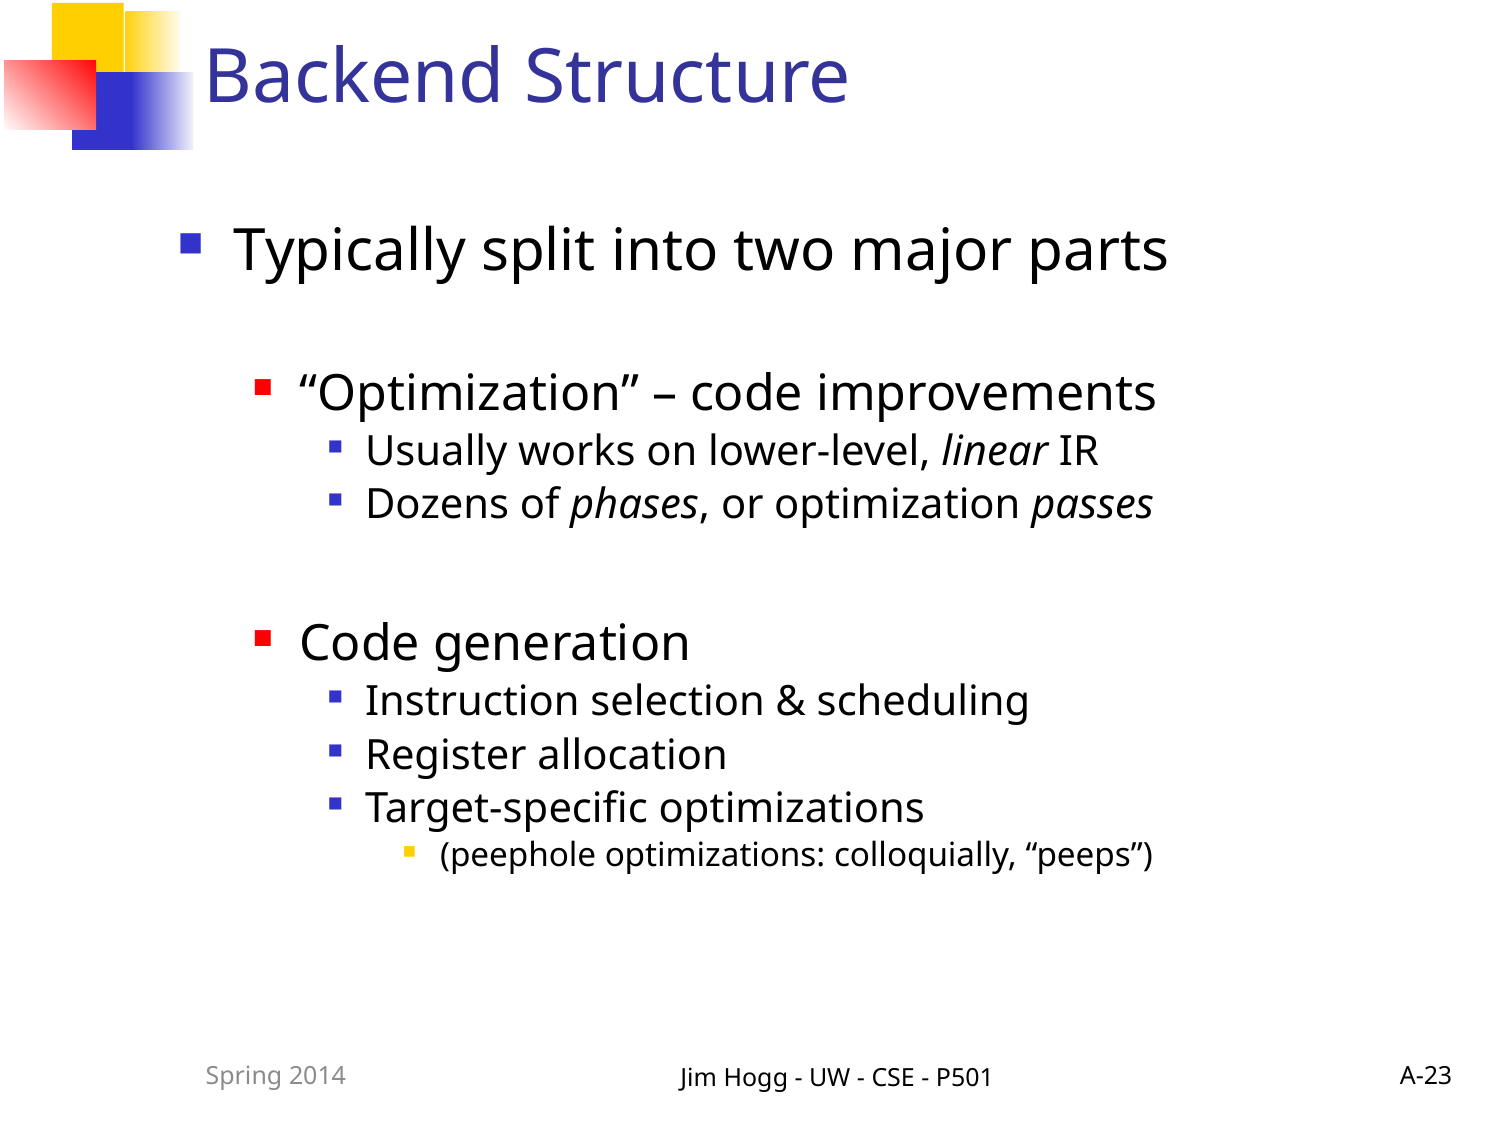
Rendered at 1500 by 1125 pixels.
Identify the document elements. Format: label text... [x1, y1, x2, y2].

list Typically split into two major parts “Optimization” – code improvements Usually works on lower-level, linear IR Dozens of phases, or optimization passes Code generation Instruction selection & scheduling Register allocation Target-specific optimizations (peephole optimizations: colloquially, “peeps”) [162, 212, 1438, 963]
slide_number A-23 [1154, 1049, 1468, 1102]
slide_number Spring 2014 [190, 1049, 504, 1100]
title Backend Structure [188, 35, 1468, 125]
footer Jim Hogg - UW - CSE - P501 [599, 1049, 1076, 1100]
